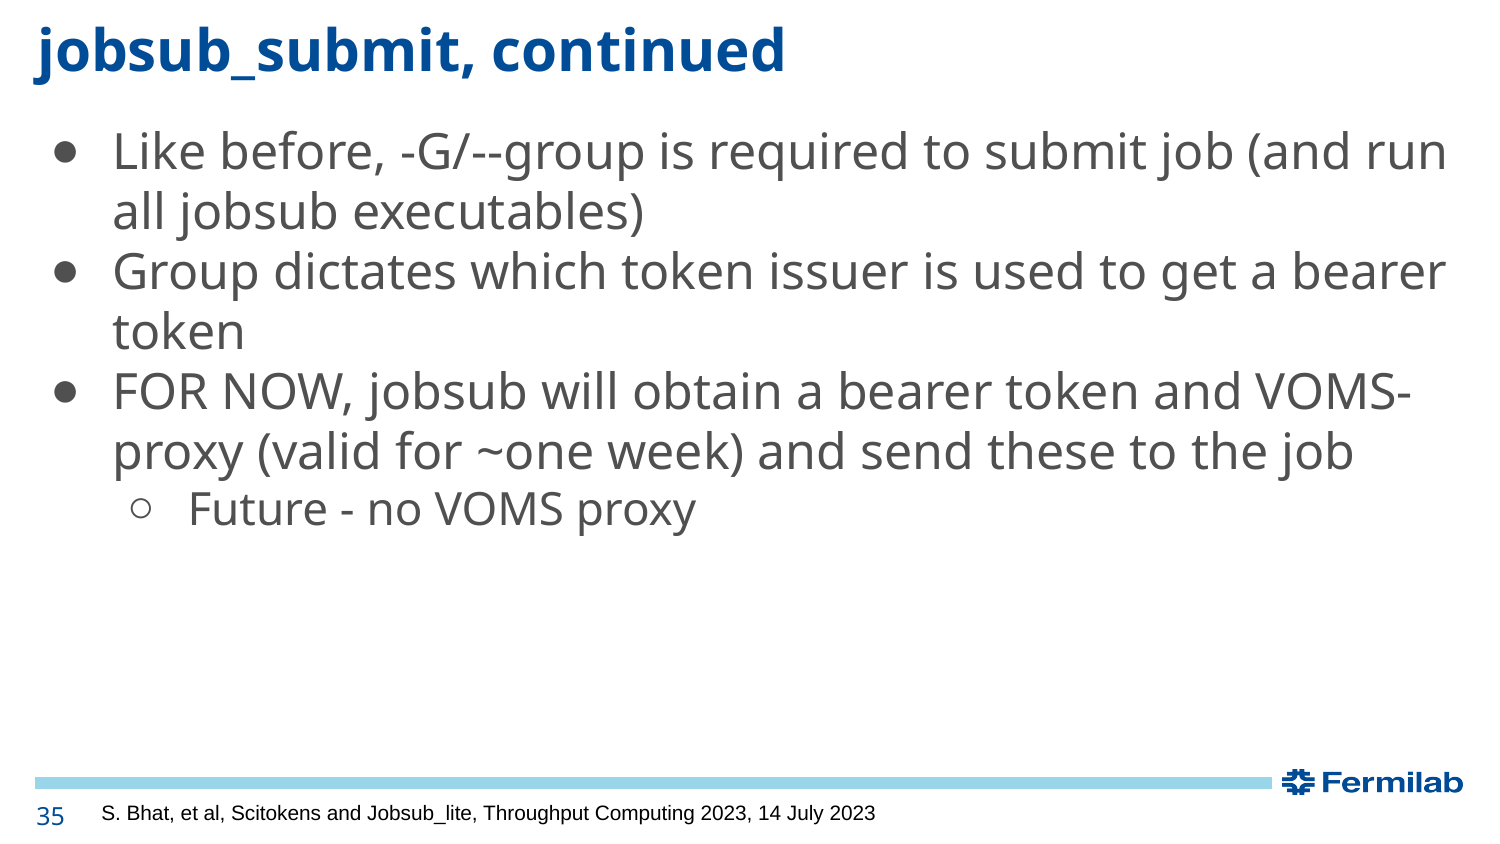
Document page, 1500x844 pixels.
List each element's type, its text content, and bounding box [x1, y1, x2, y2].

picture [1282, 769, 1463, 795]
title jobsub_submit, continued [37, 30, 1463, 84]
list Like before, -G/--group is required to submit job (and run all jobsub executables) Group dictates which token issuer is used to get a bearer token FOR NOW, jobsub will obtain a bearer token and VOMS-proxy (valid for ~one week) and send these to the job Future - no VOMS proxy [37, 119, 1461, 742]
slide_number 35 [36, 800, 105, 830]
